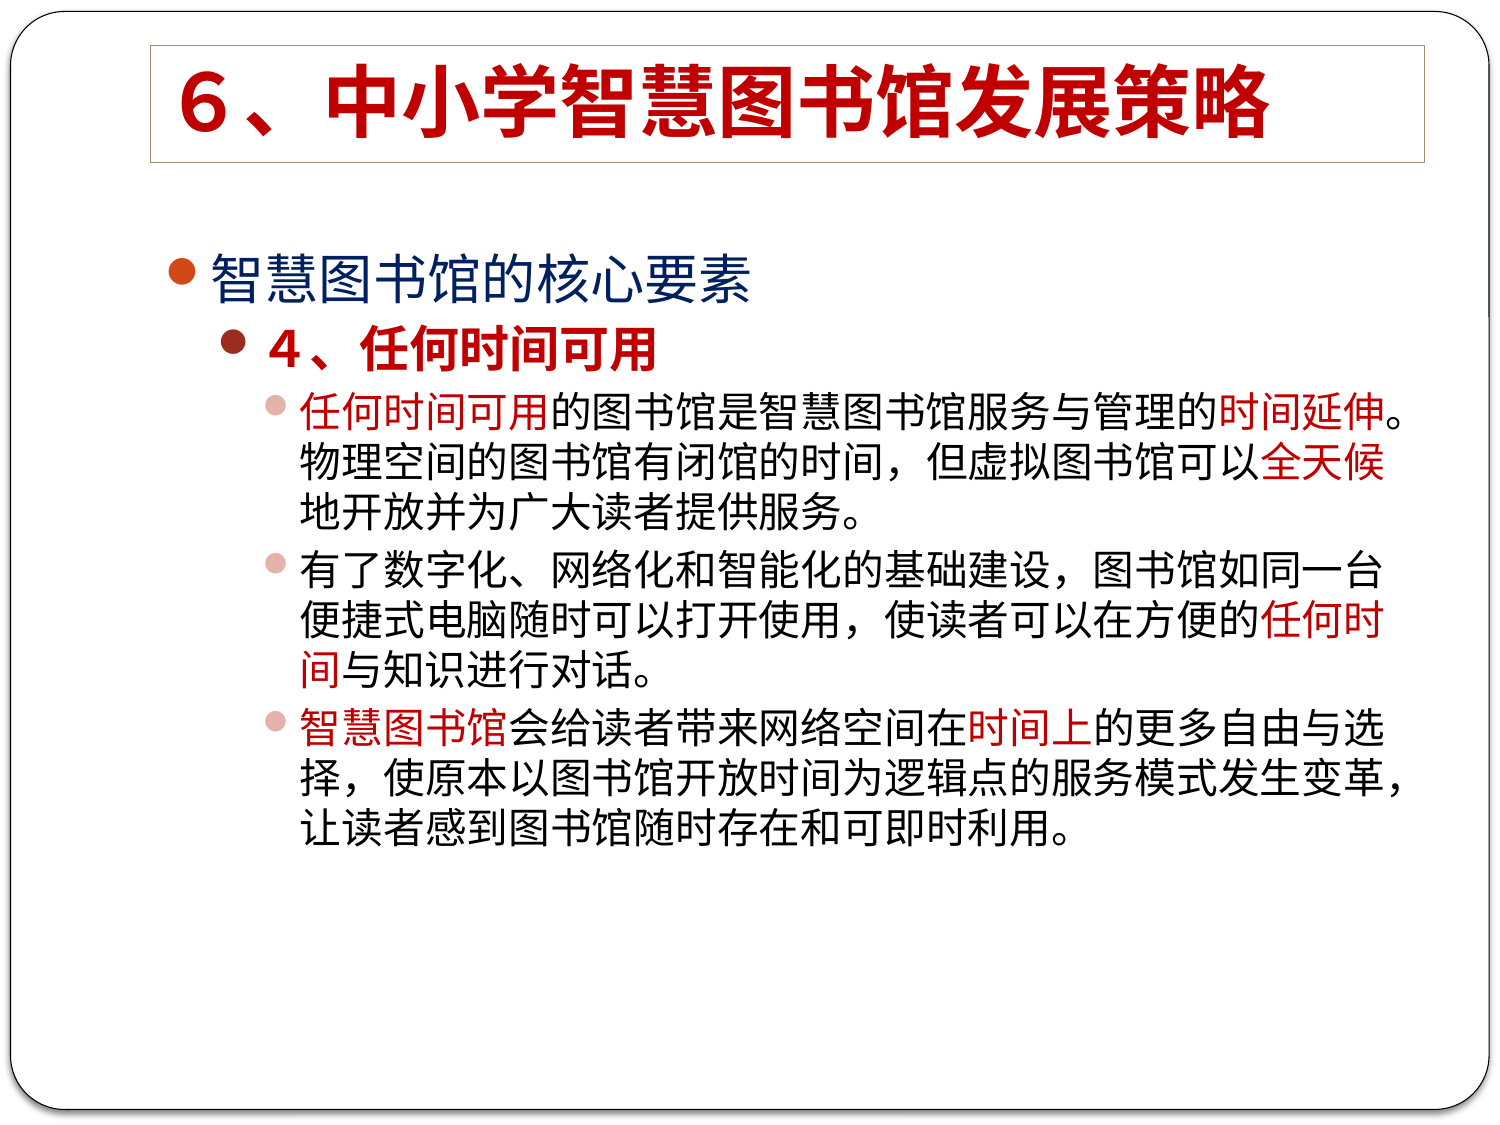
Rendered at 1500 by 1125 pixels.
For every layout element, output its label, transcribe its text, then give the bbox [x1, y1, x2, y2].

list 智慧图书馆的核心要素 ４、任何时间可用 任何时间可用的图书馆是智慧图书馆服务与管理的时间延伸。物理空间的图书馆有闭馆的时间，但虚拟图书馆可以全天候地开放并为广大读者提供服务。 有了数字化、网络化和智能化的基础建设，图书馆如同一台便捷式电脑随时可以打开使用，使读者可以在方便的任何时间与知识进行对话。 智慧图书馆会给读者带来网络空间在时间上的更多自由与选择，使原本以图书馆开放时间为逻辑点的服务模式发生变革，让读者感到图书馆随时存在和可即时利用。 [150, 237, 1425, 988]
title ６、中小学智慧图书馆发展策略 [150, 45, 1425, 163]
